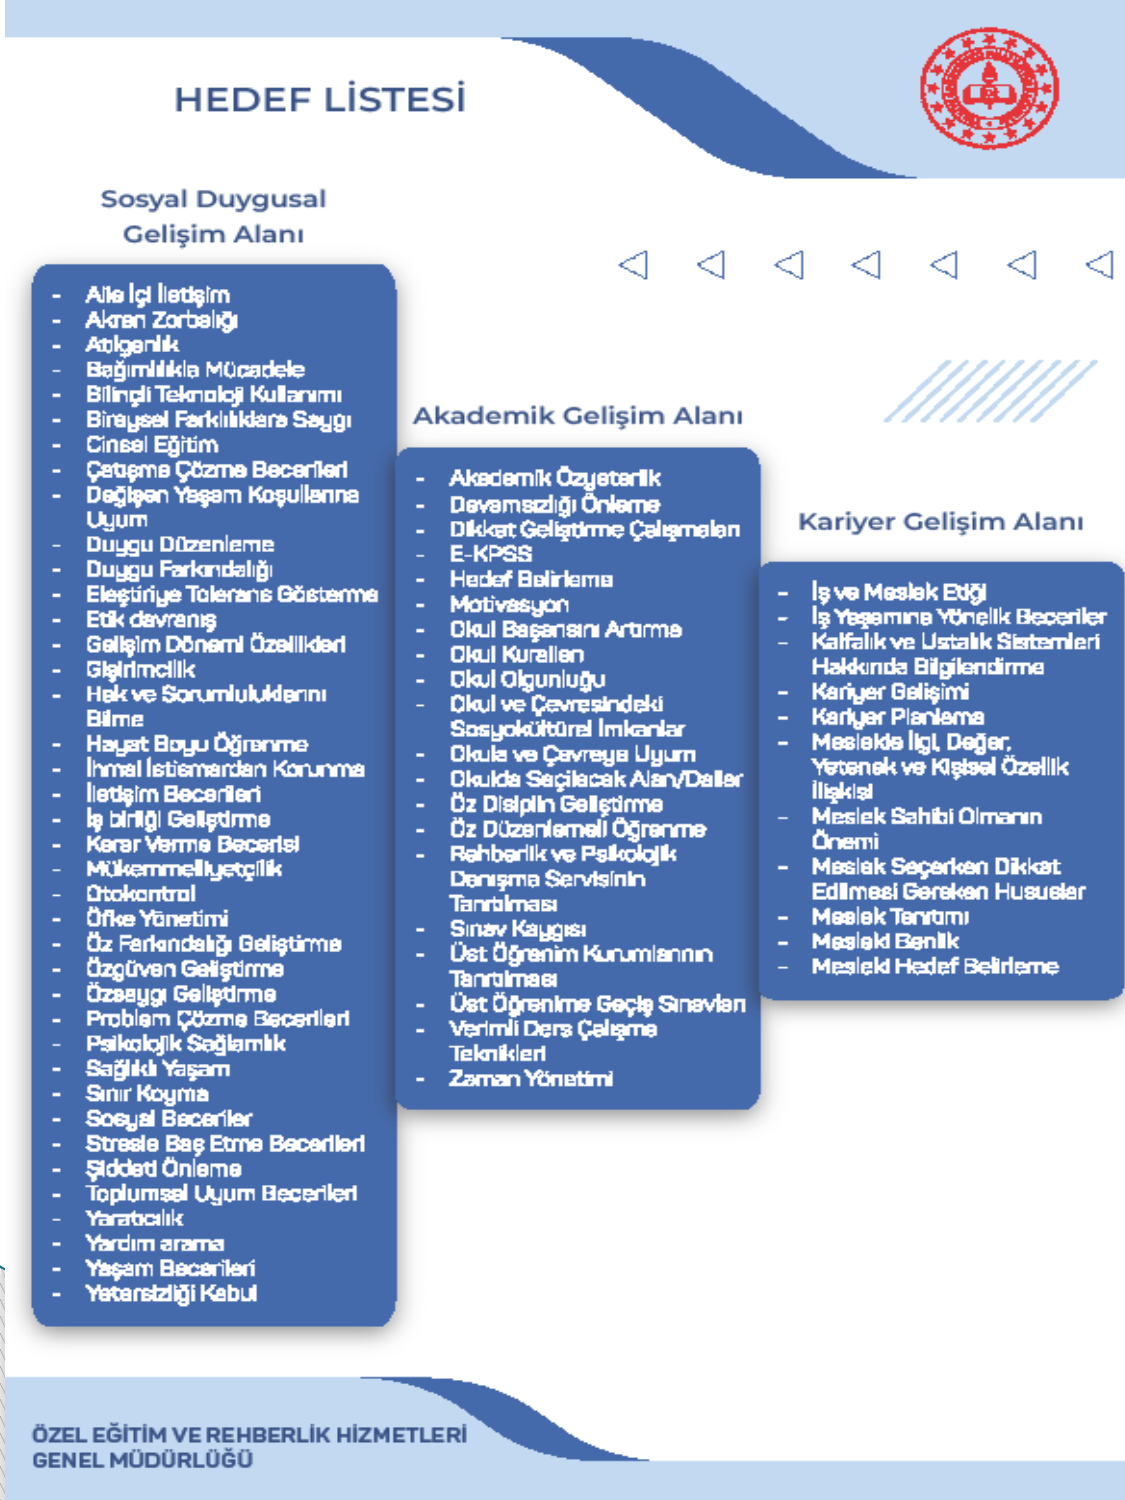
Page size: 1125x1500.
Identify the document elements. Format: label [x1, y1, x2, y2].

text_box [5, 0, 1125, 1500]
